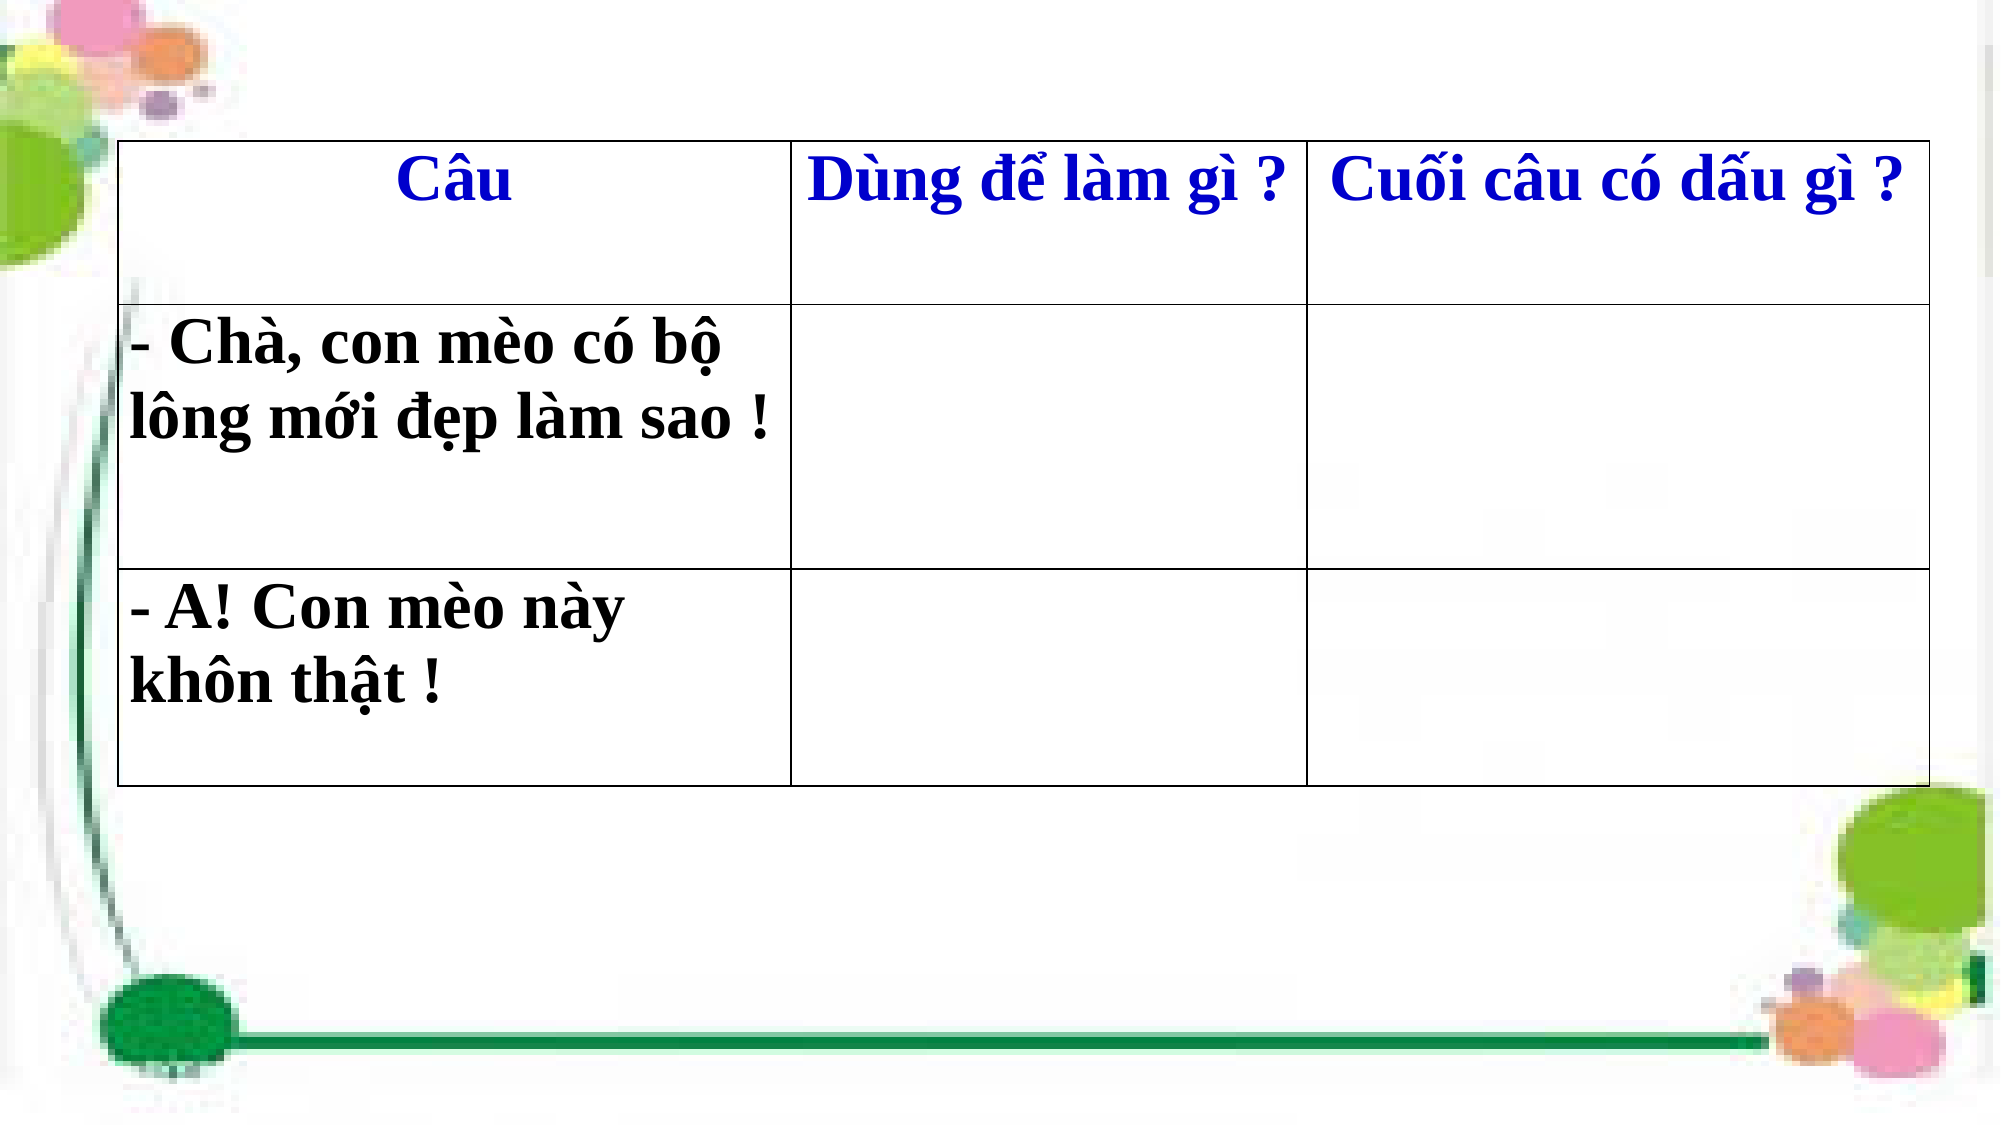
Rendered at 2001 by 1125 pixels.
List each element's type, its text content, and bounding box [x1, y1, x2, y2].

table_header Cuối câu có dấu gì ? [1308, 142, 1929, 304]
table_cell [792, 570, 1306, 785]
table_header Câu [119, 142, 790, 304]
table_cell - A! Con mèo này khôn thật ! [119, 570, 790, 785]
table_cell [1308, 305, 1929, 568]
table_cell [792, 305, 1306, 568]
table_cell - Chà, con mèo có bộ lông mới đẹp làm sao ! [119, 305, 790, 568]
table_header Dùng để làm gì ? [792, 142, 1306, 304]
table_cell [1308, 570, 1929, 785]
